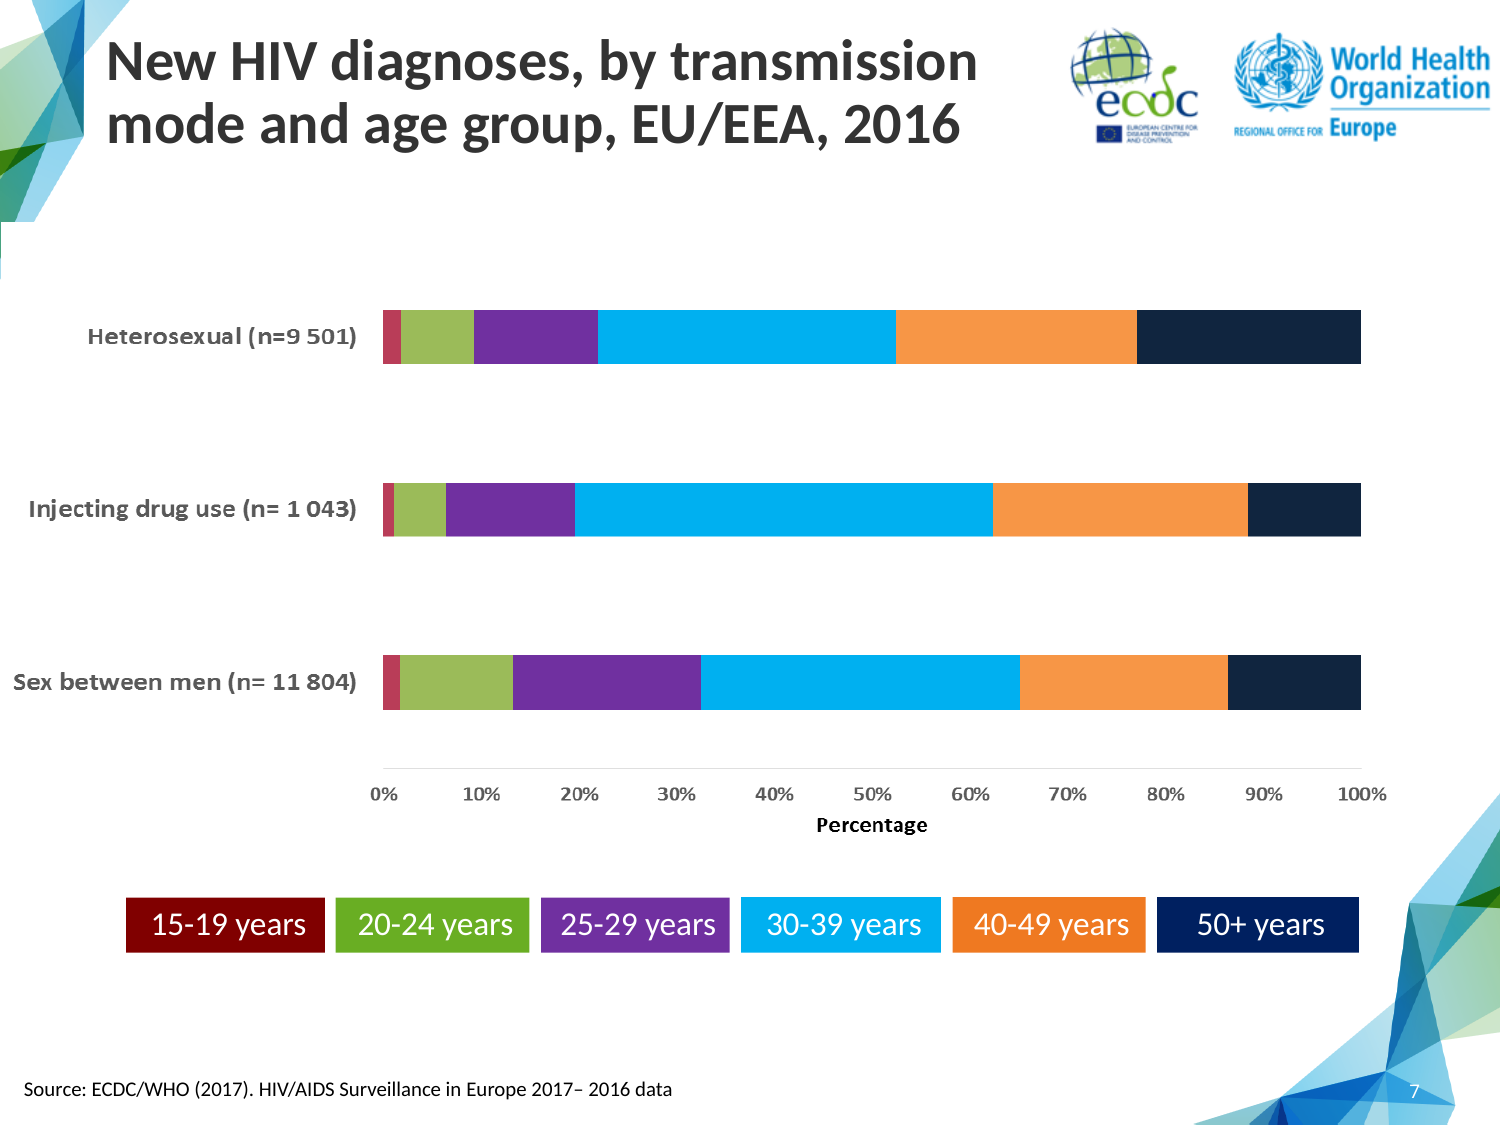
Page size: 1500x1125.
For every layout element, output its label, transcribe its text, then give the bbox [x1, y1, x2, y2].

slide_number 7 [1120, 1062, 1435, 1123]
text_box 30-39 years [741, 904, 941, 953]
title New HIV diagnoses, by transmission mode and age group, EU/EEA, 2016 [106, 29, 1064, 166]
text_box Source: ECDC/WHO (2017). HIV/AIDS Surveillance in Europe 2017– 2016 data [23, 1078, 687, 1102]
text_box 50+ years [1157, 904, 1359, 953]
text_box 40-49 years [952, 904, 1146, 953]
text_box 15-19 years [126, 904, 325, 953]
picture [0, 0, 1500, 1125]
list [0, 221, 1398, 897]
text_box 25-29 years [541, 904, 730, 953]
text_box 20-24 years [335, 904, 530, 953]
